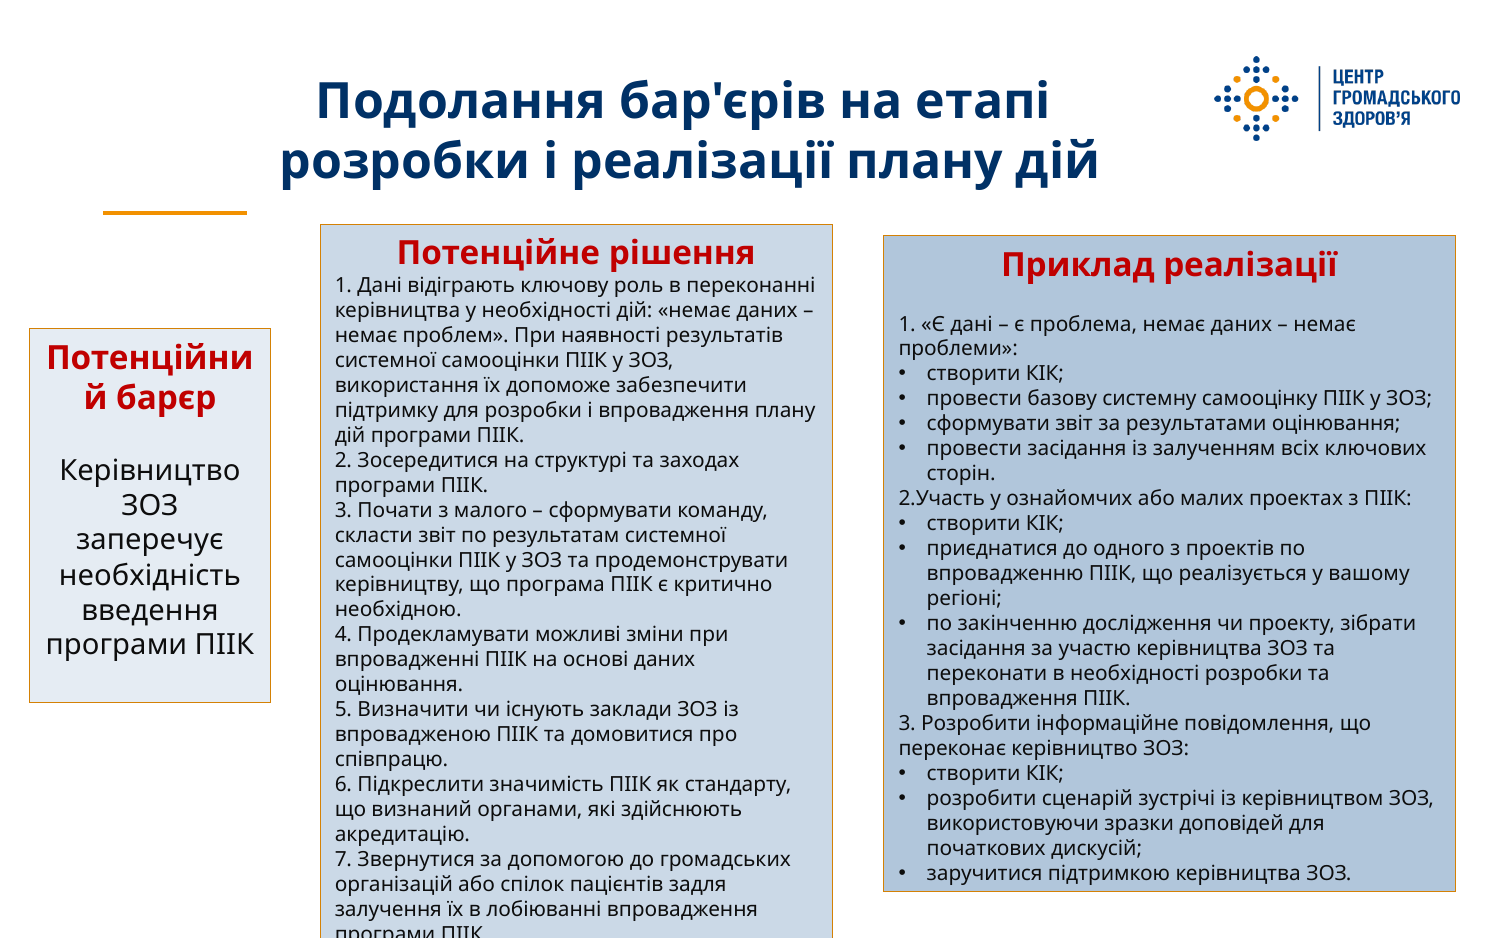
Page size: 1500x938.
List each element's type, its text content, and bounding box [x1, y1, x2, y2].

text_box Потенційний барєр Керівництво ЗОЗ заперечує необхідність введення програми ПІІК [29, 328, 271, 703]
text_box Подолання бар'єрів на етапі розробки і реалізації плану дій [150, 60, 1231, 196]
picture [1214, 56, 1460, 141]
text_box Потенційне рішення 1. Дані відіграють ключову роль в переконанні керівництва у необхідності дій: «немає даних – немає проблем». При наявності результатів системної самооцінки ПІІК у ЗОЗ, використання їх допоможе забезпечити підтримку для розробки і впровадження плану дій програми ПІІК. 2. Зосередитися на структурі та заходах програми ПІІК. 3. Почати з малого – сформувати команду, скласти звіт по результатам системної самооцінки ПІІК у ЗОЗ та продемонструвати керівництву, що програма ПІІК є критично необхідною. 4. Продекламувати можливі зміни при впровадженні ПІІК на основі даних оцінювання. 5. Визначити чи існують заклади ЗОЗ із впровадженою ПІІК та домовитися про співпрацю. 6. Підкреслити значимість ПІІК як стандарту, що визнаний органами, які здійснюють акредитацію. 7. Звернутися за допомогою до громадських організацій або спілок пацієнтів задля залучення їх в лобіюванні впровадження програми ПІІК. [320, 224, 833, 938]
text_box Приклад реалізації 1. «Є дані – є проблема, немає даних – немає проблеми»: створити КІК; провести базову системну самооцінку ПІІК у ЗОЗ; сформувати звіт за результатами оцінювання; провести засідання із залученням всіх ключових сторін. 2.Участь у ознайомчих або малих проектах з ПІІК: створити КІК; приєднатися до одного з проектів по впровадженню ПІІК, що реалізується у вашому регіоні; по закінченню дослідження чи проекту, зібрати засідання за участю керівництва ЗОЗ та переконати в необхідності розробки та впровадження ПІІК. 3. Розробити інформаційне повідомлення, що переконає керівництво ЗОЗ: створити КІК; розробити сценарій зустрічі із керівництвом ЗОЗ, використовуючи зразки доповідей для початкових дискусій; заручитися підтримкою керівництва ЗОЗ. [883, 235, 1456, 892]
